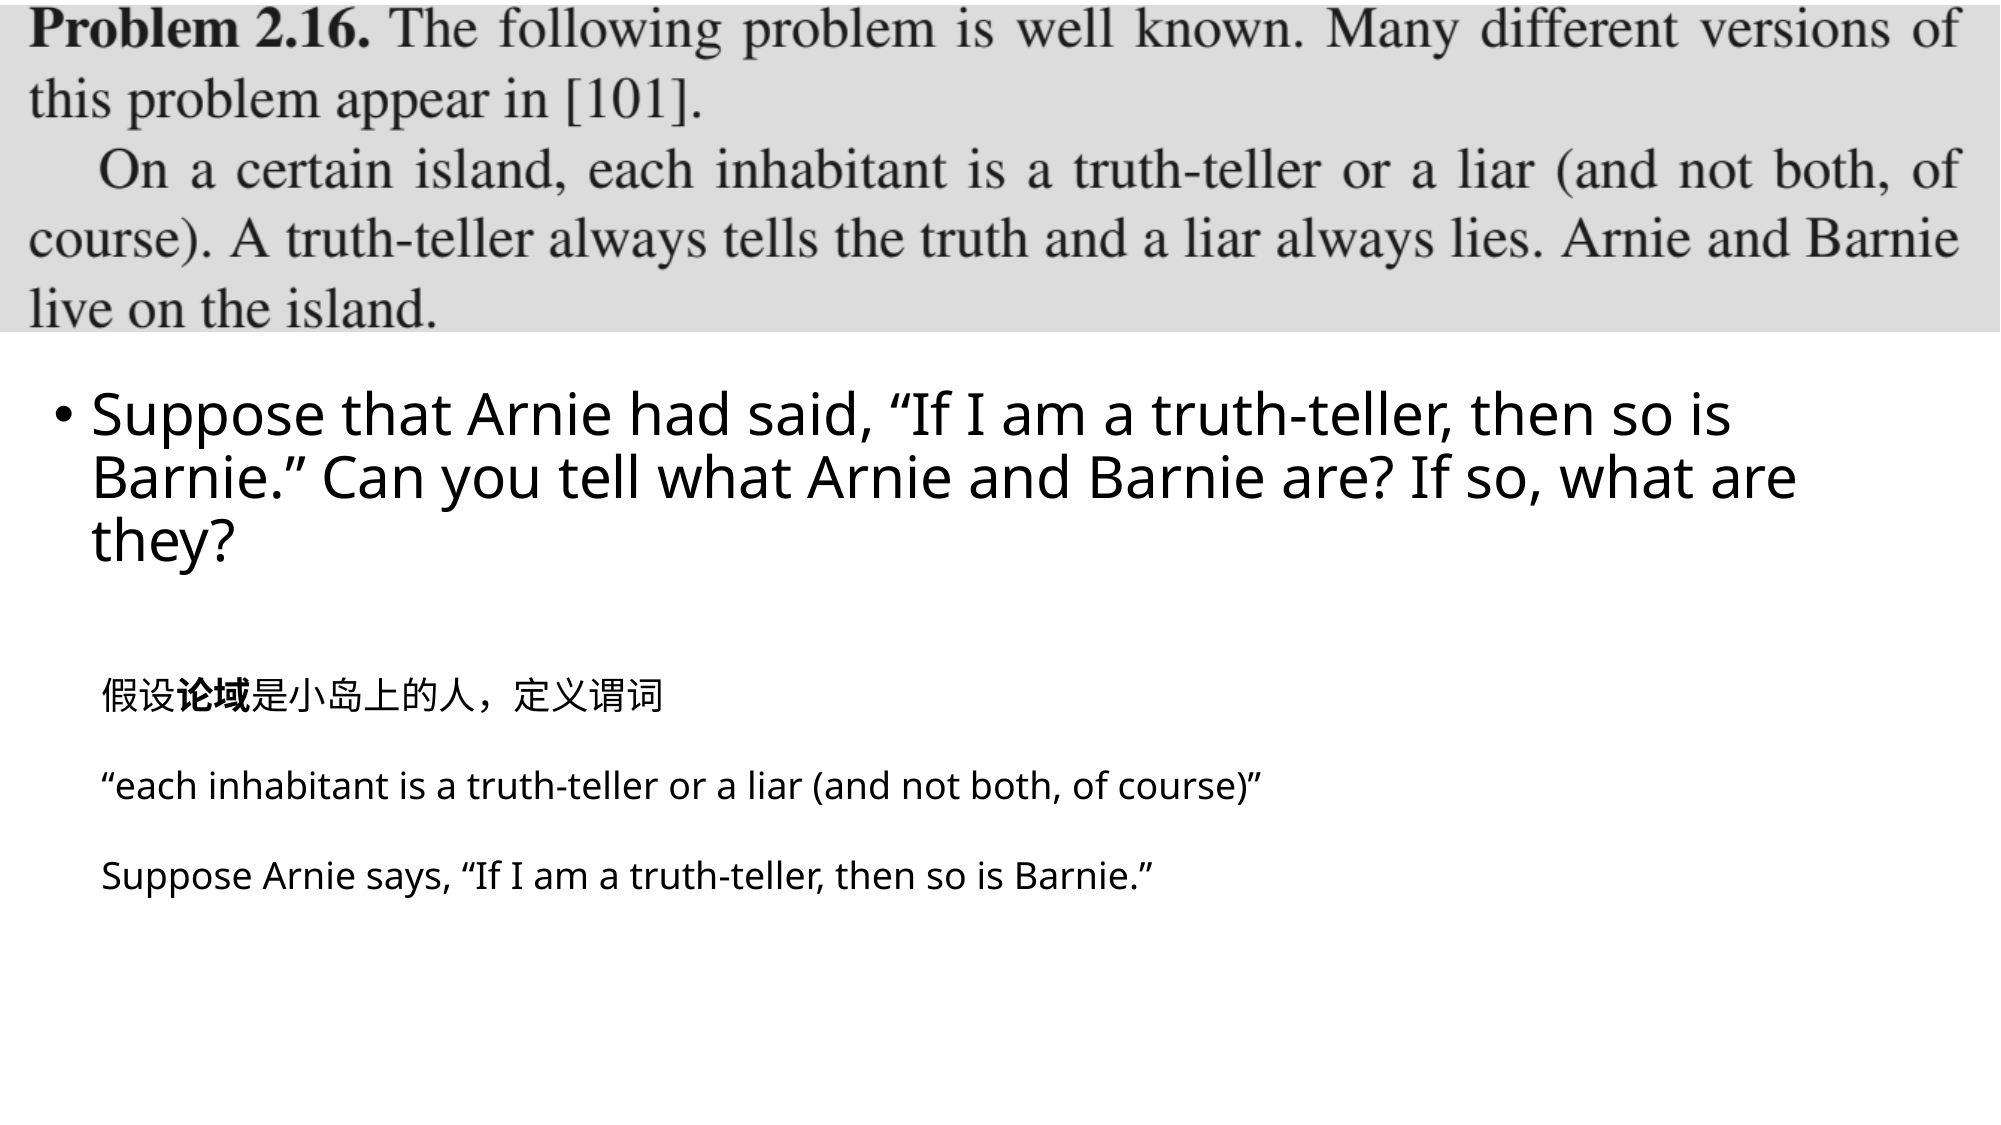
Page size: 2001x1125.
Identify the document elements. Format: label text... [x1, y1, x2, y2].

picture [0, 5, 2000, 332]
list Suppose that Arnie had said, “If I am a truth-teller, then so is Barnie.” Can you tell what Arnie and Barnie are? If so, what are they? [38, 377, 1962, 588]
